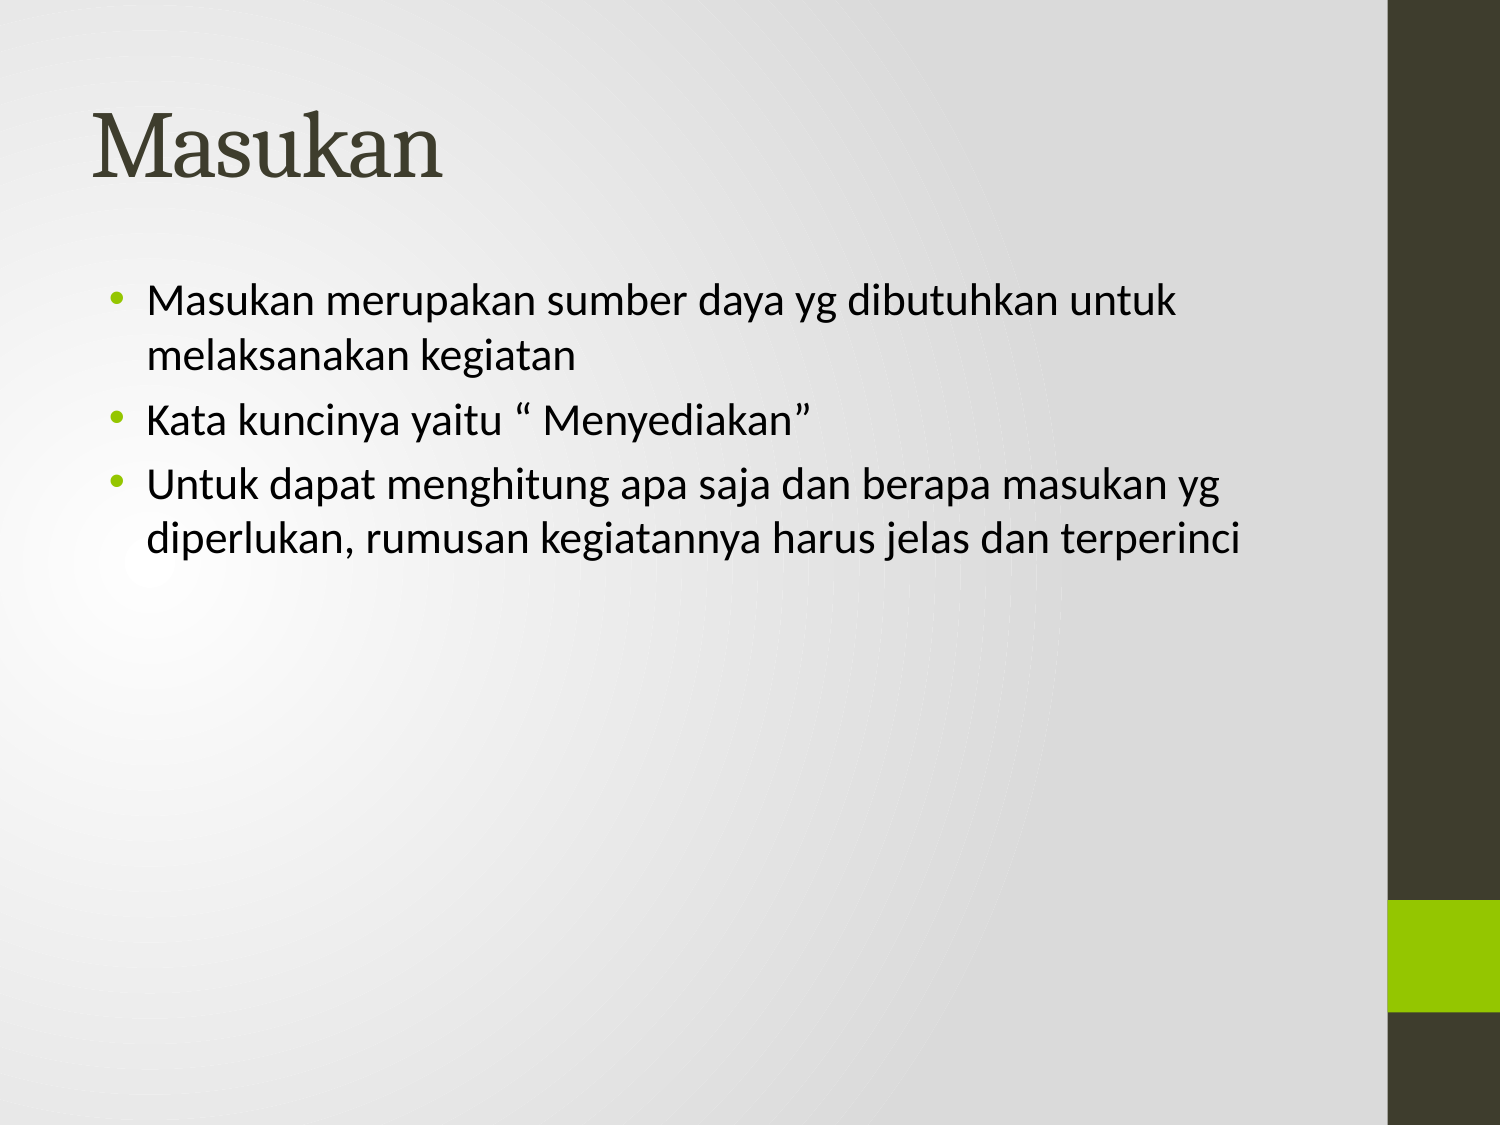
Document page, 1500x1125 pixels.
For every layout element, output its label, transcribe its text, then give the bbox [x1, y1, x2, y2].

list Masukan merupakan sumber daya yg dibutuhkan untuk melaksanakan kegiatan Kata kuncinya yaitu “ Menyediakan” Untuk dapat menghitung apa saja dan berapa masukan yg diperlukan, rumusan kegiatannya harus jelas dan terperinci [75, 262, 1325, 1050]
title Masukan [75, 45, 1325, 233]
